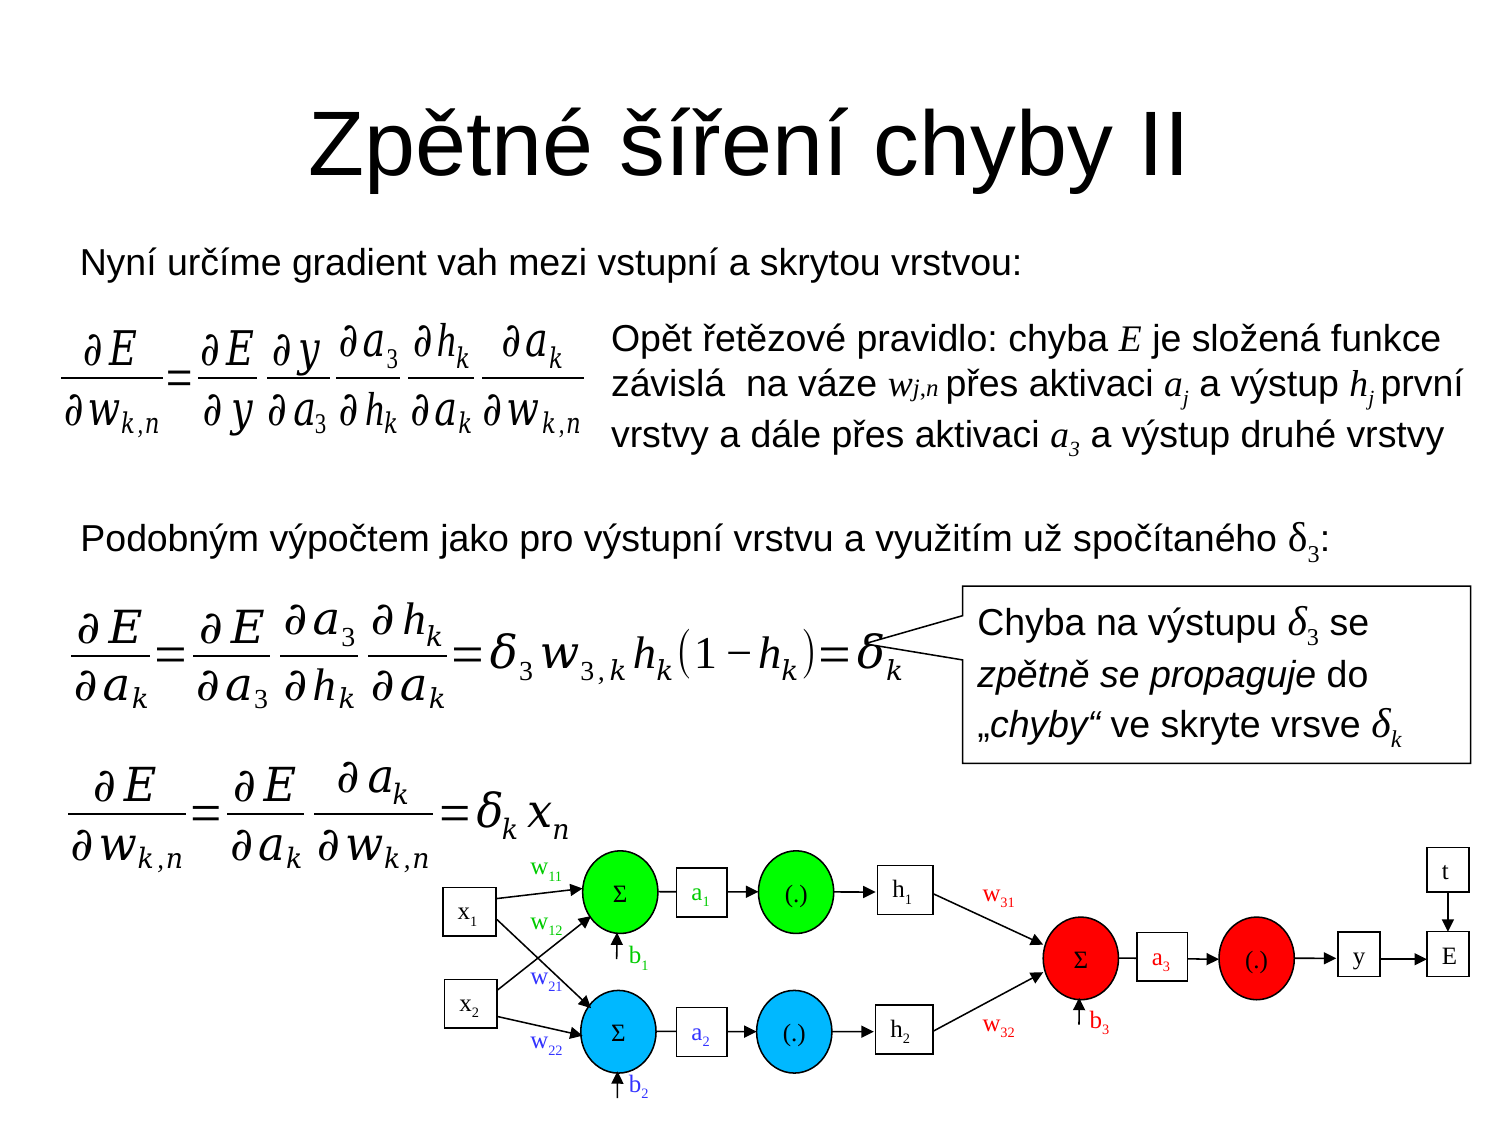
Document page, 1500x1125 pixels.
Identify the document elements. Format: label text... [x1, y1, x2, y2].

text_box Opět řetězové pravidlo: chyba E je složená funkce závislá na váze wj,n přes aktivaci aj a výstup hj první vrstvy a dále přes aktivaci a3 a výstup druhé vrstvy [596, 305, 1493, 469]
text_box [442, 842, 1470, 1107]
text_box Nyní určíme gradient vah mezi vstupní a skrytou vrstvou: [65, 230, 1038, 291]
title Zpětné šíření chyby II [75, 45, 1425, 233]
text_box Podobným výpočtem jako pro výstupní vrstvu a využitím už spočítaného δ3: [65, 502, 1346, 575]
text_box Chyba na výstupu δ3 se zpětně se propaguje do „chyby“ ve skryte vrsve δk [864, 586, 1471, 764]
